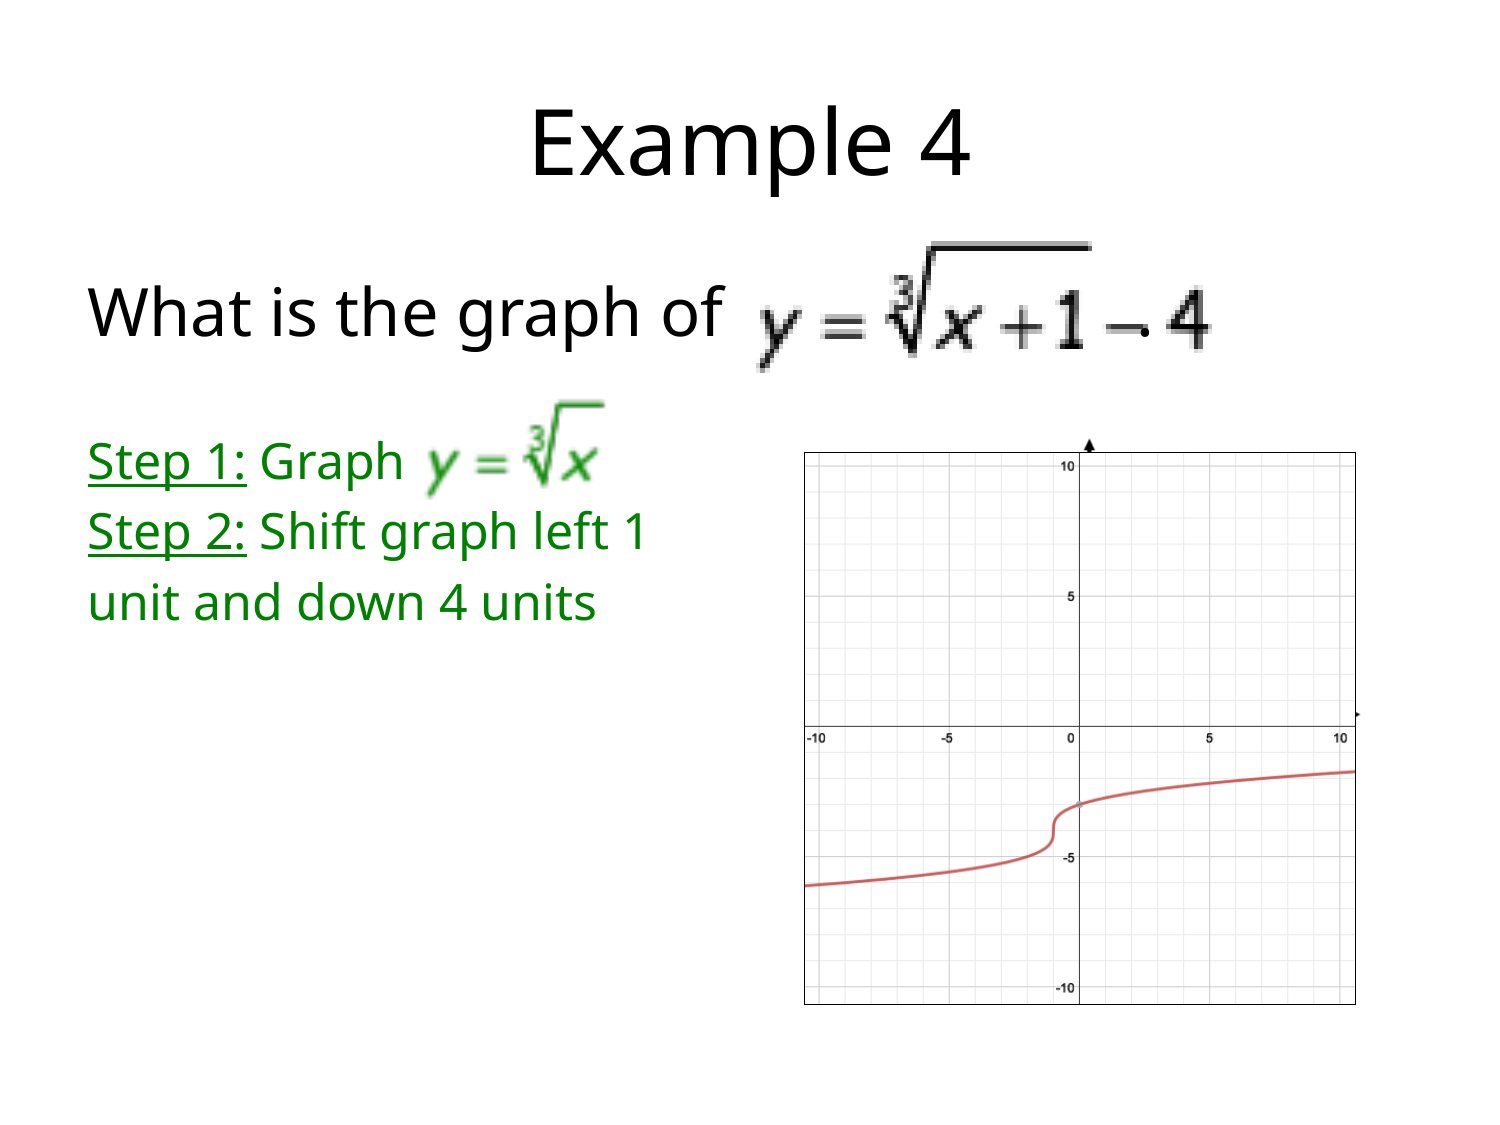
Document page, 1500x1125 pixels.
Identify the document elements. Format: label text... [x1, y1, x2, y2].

title Example 4 [75, 45, 1425, 233]
list What is the graph of . Step 1: Graph Step 2: Shift graph left 1 unit and down 4 units [72, 262, 1423, 1005]
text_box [418, 394, 610, 504]
picture [804, 424, 1384, 1006]
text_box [747, 232, 1218, 380]
